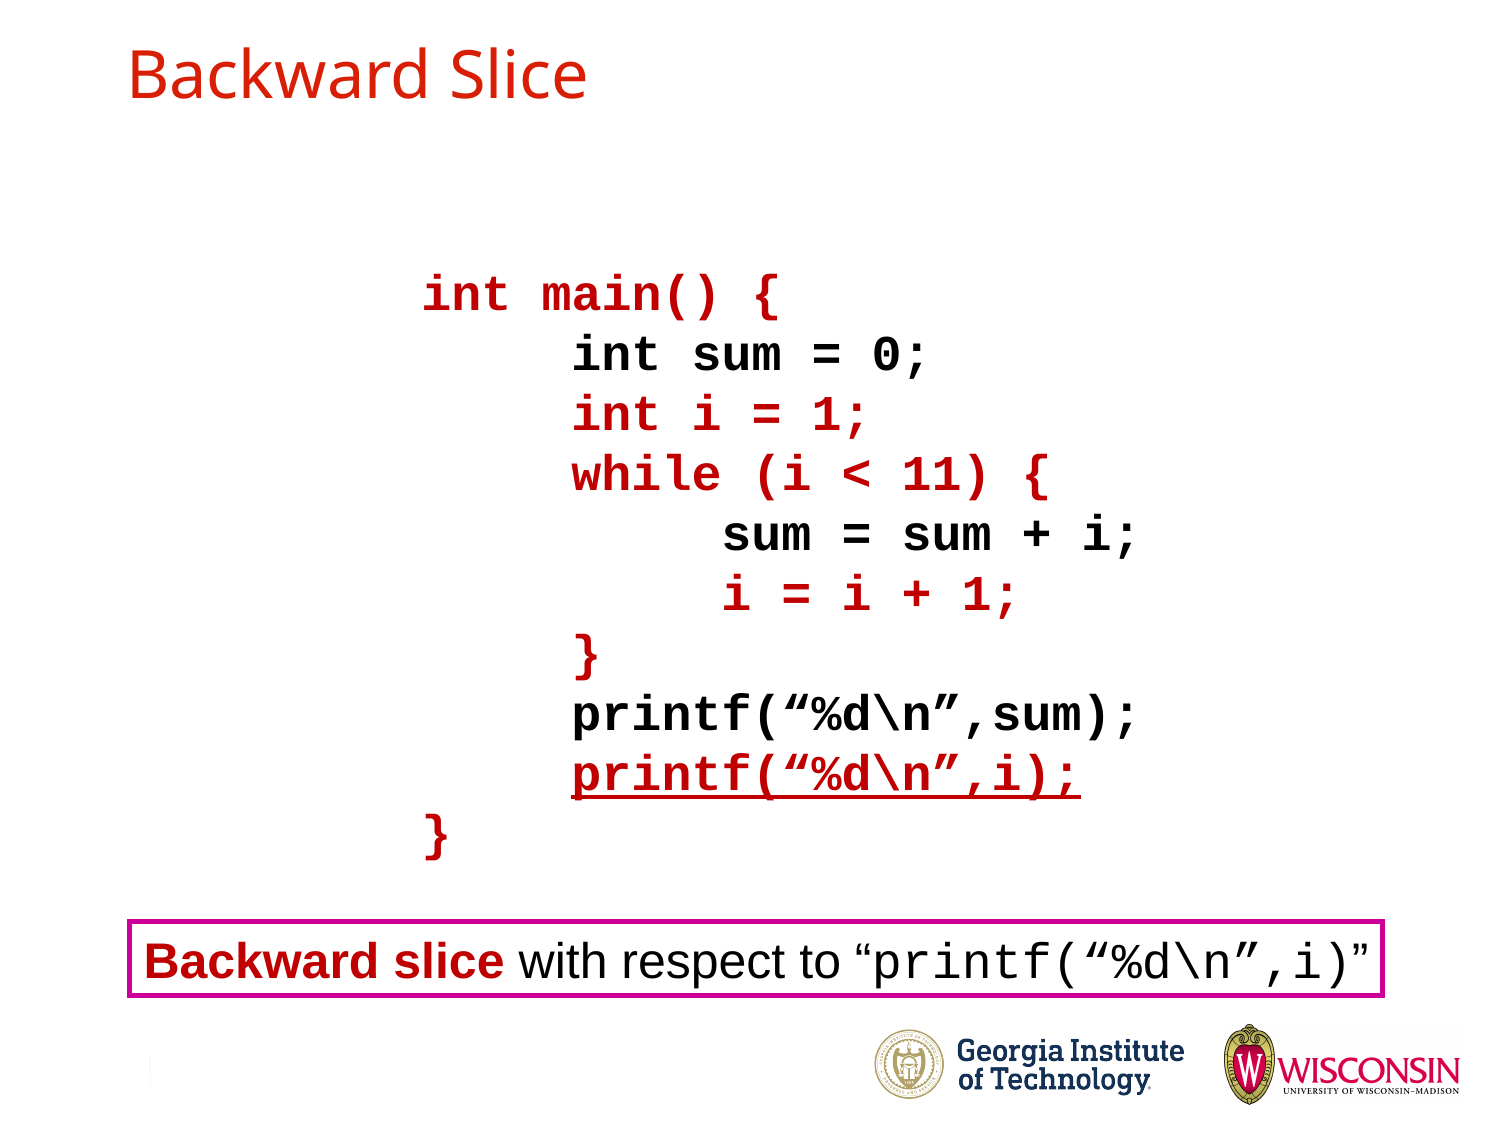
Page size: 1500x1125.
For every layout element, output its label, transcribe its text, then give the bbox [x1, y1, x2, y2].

picture [862, 1024, 1196, 1104]
text_box int main() { int sum = 0; int i = 1; while (i < 11) { sum = sum + i; i = i + 1; } printf(“%d\n”,sum); printf(“%d\n”,i); } [407, 254, 1168, 868]
picture [1224, 1024, 1460, 1105]
title Backward Slice [112, 24, 1388, 213]
text_box Backward slice with respect to “printf(“%d\n”,i)” [129, 921, 1383, 996]
